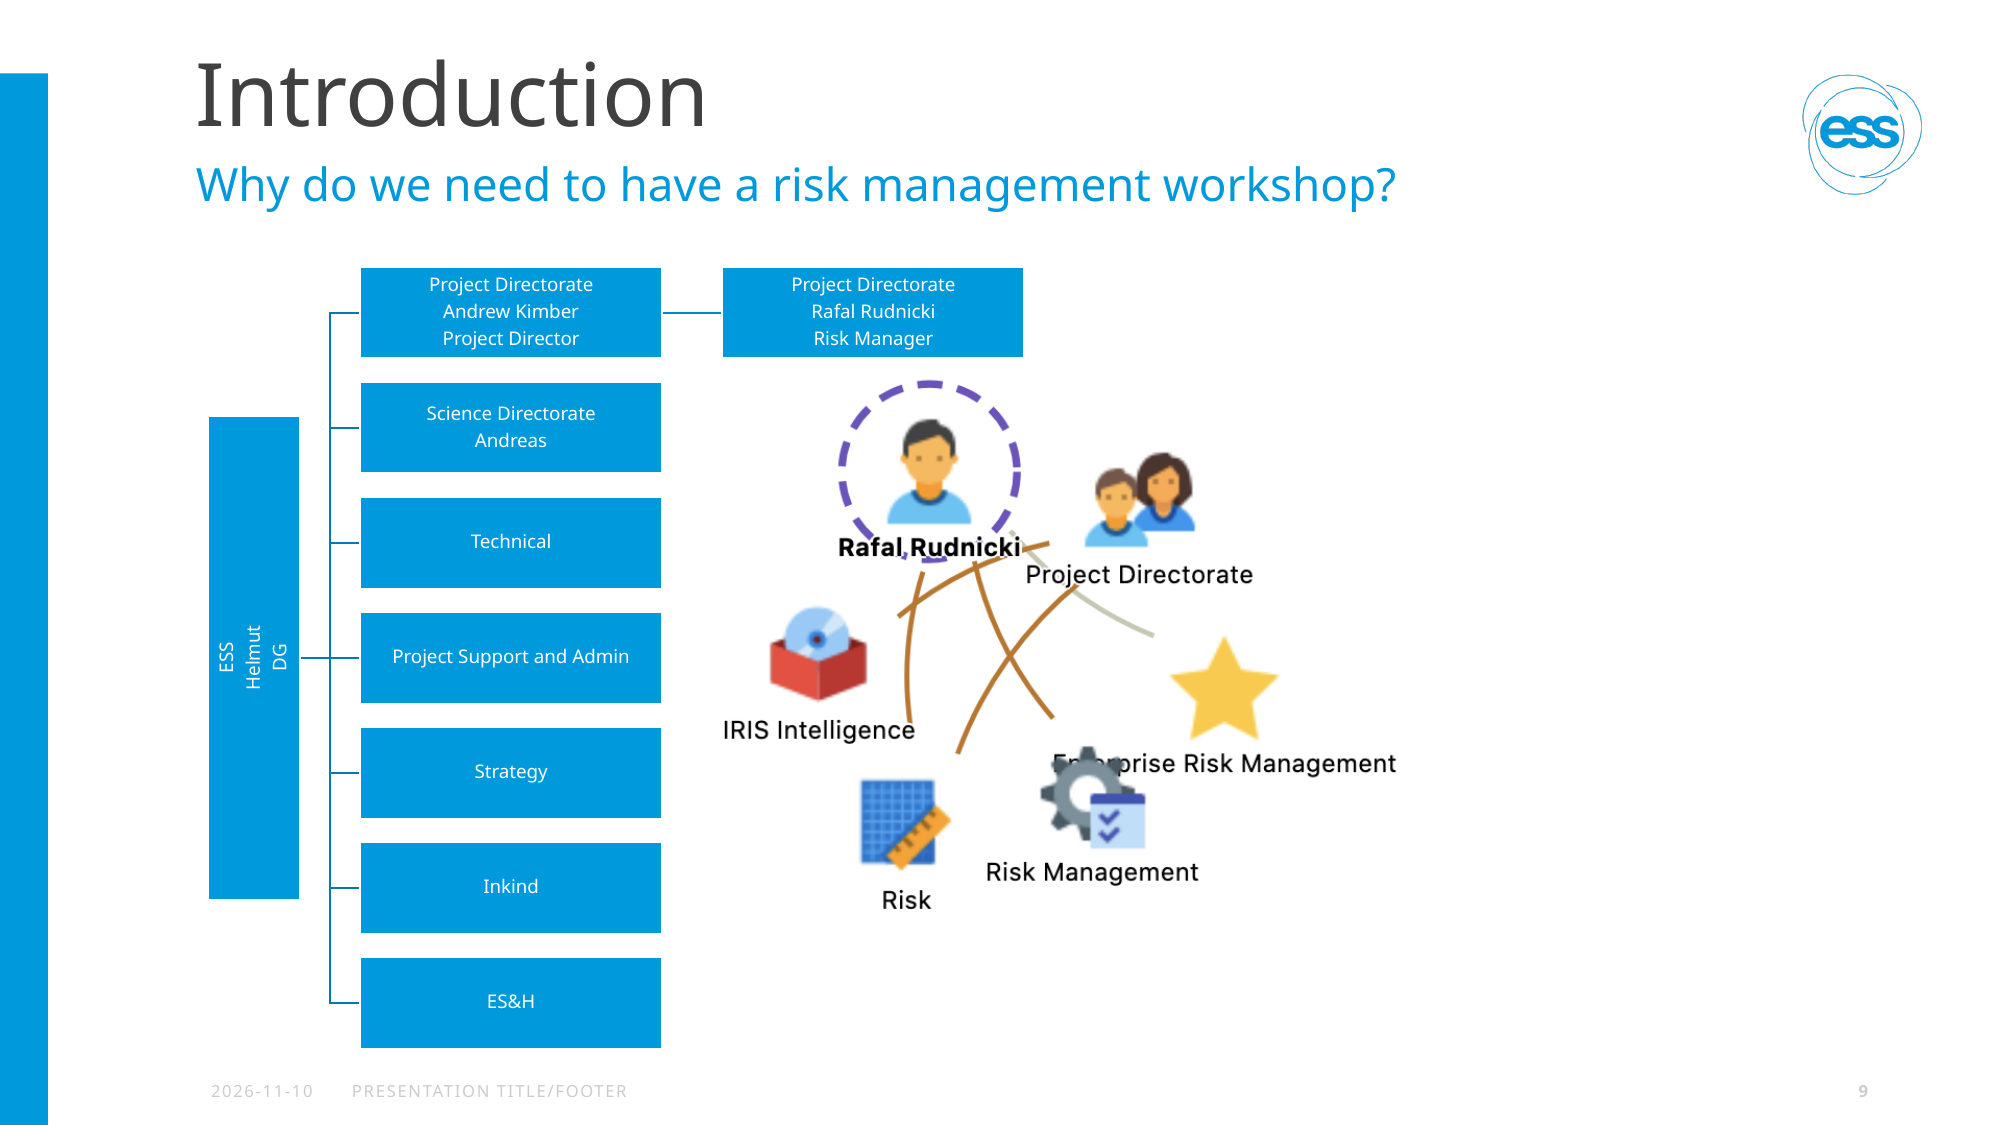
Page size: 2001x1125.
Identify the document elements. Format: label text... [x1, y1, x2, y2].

title Introduction [181, 43, 1717, 152]
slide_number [196, 1062, 333, 1123]
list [1026, 291, 1433, 1007]
footer PRESENTATION TITLE/FOOTER [336, 1062, 1046, 1123]
list Why do we need to have a risk management workshop? [181, 152, 1717, 236]
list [206, 266, 1026, 1049]
slide_number 9 [1432, 1062, 1883, 1123]
